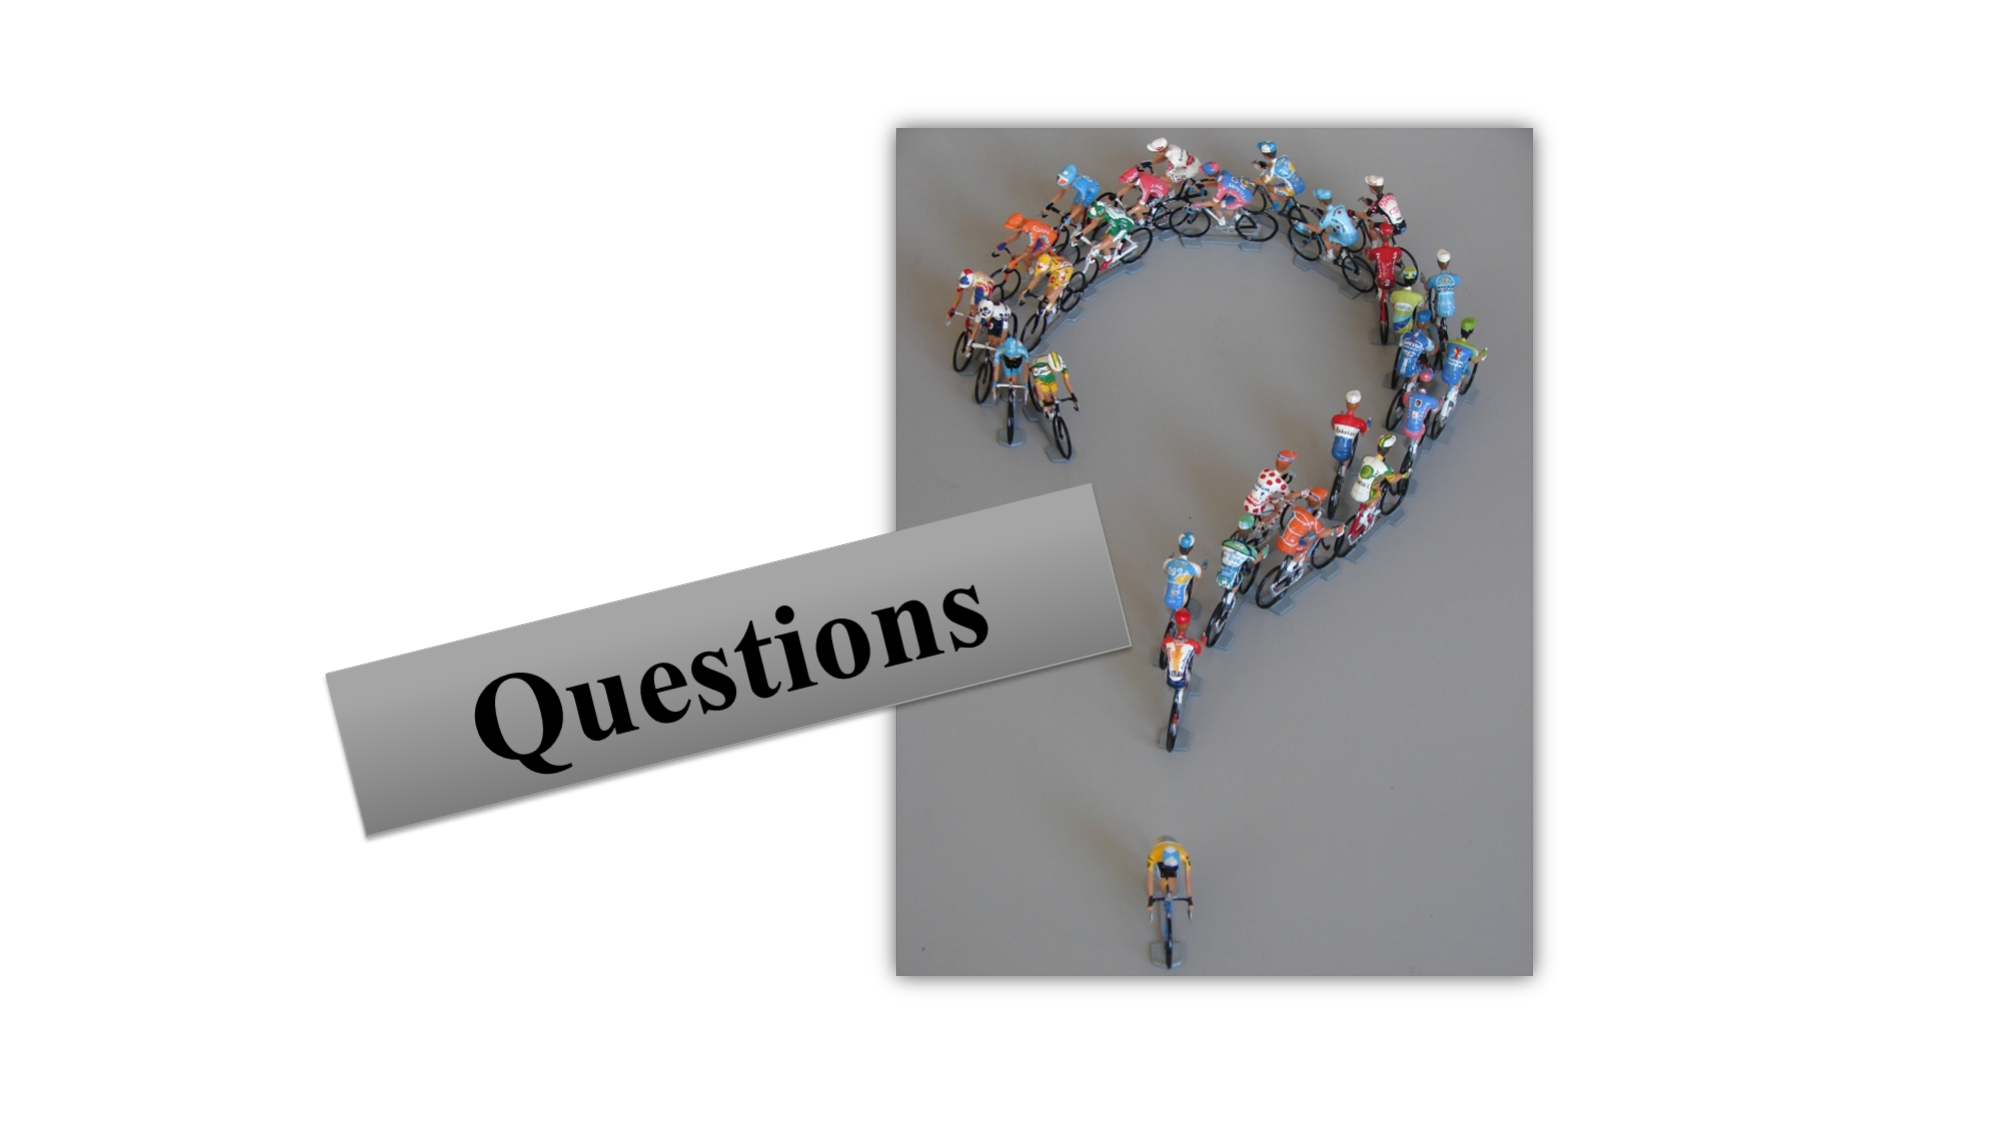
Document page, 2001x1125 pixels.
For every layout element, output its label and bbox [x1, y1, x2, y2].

picture [318, 95, 1565, 1008]
